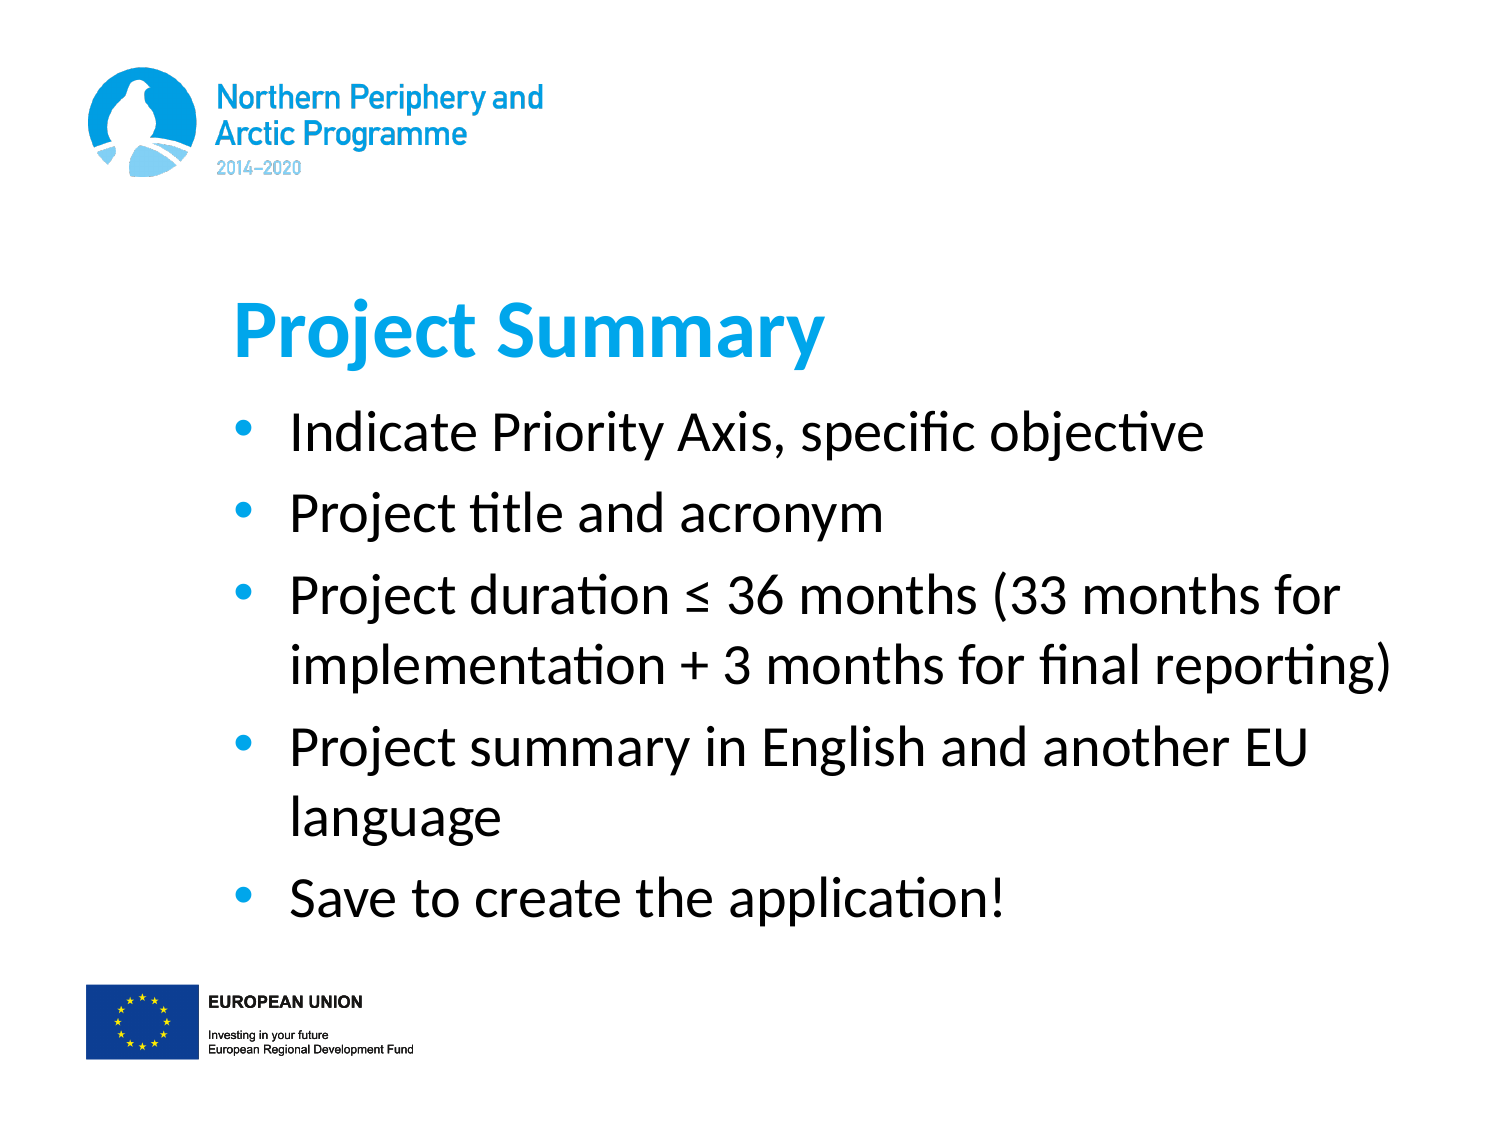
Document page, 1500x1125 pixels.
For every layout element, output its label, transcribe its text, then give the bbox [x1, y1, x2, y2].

title Project Summary [218, 263, 1282, 386]
list Indicate Priority Axis, specific objective Project title and acronym Project duration ≤ 36 months (33 months for implementation + 3 months for final reporting) Project summary in English and another EU language Save to create the application! [218, 385, 1424, 894]
picture [88, 67, 561, 177]
picture [88, 67, 133, 111]
picture [76, 978, 413, 1067]
